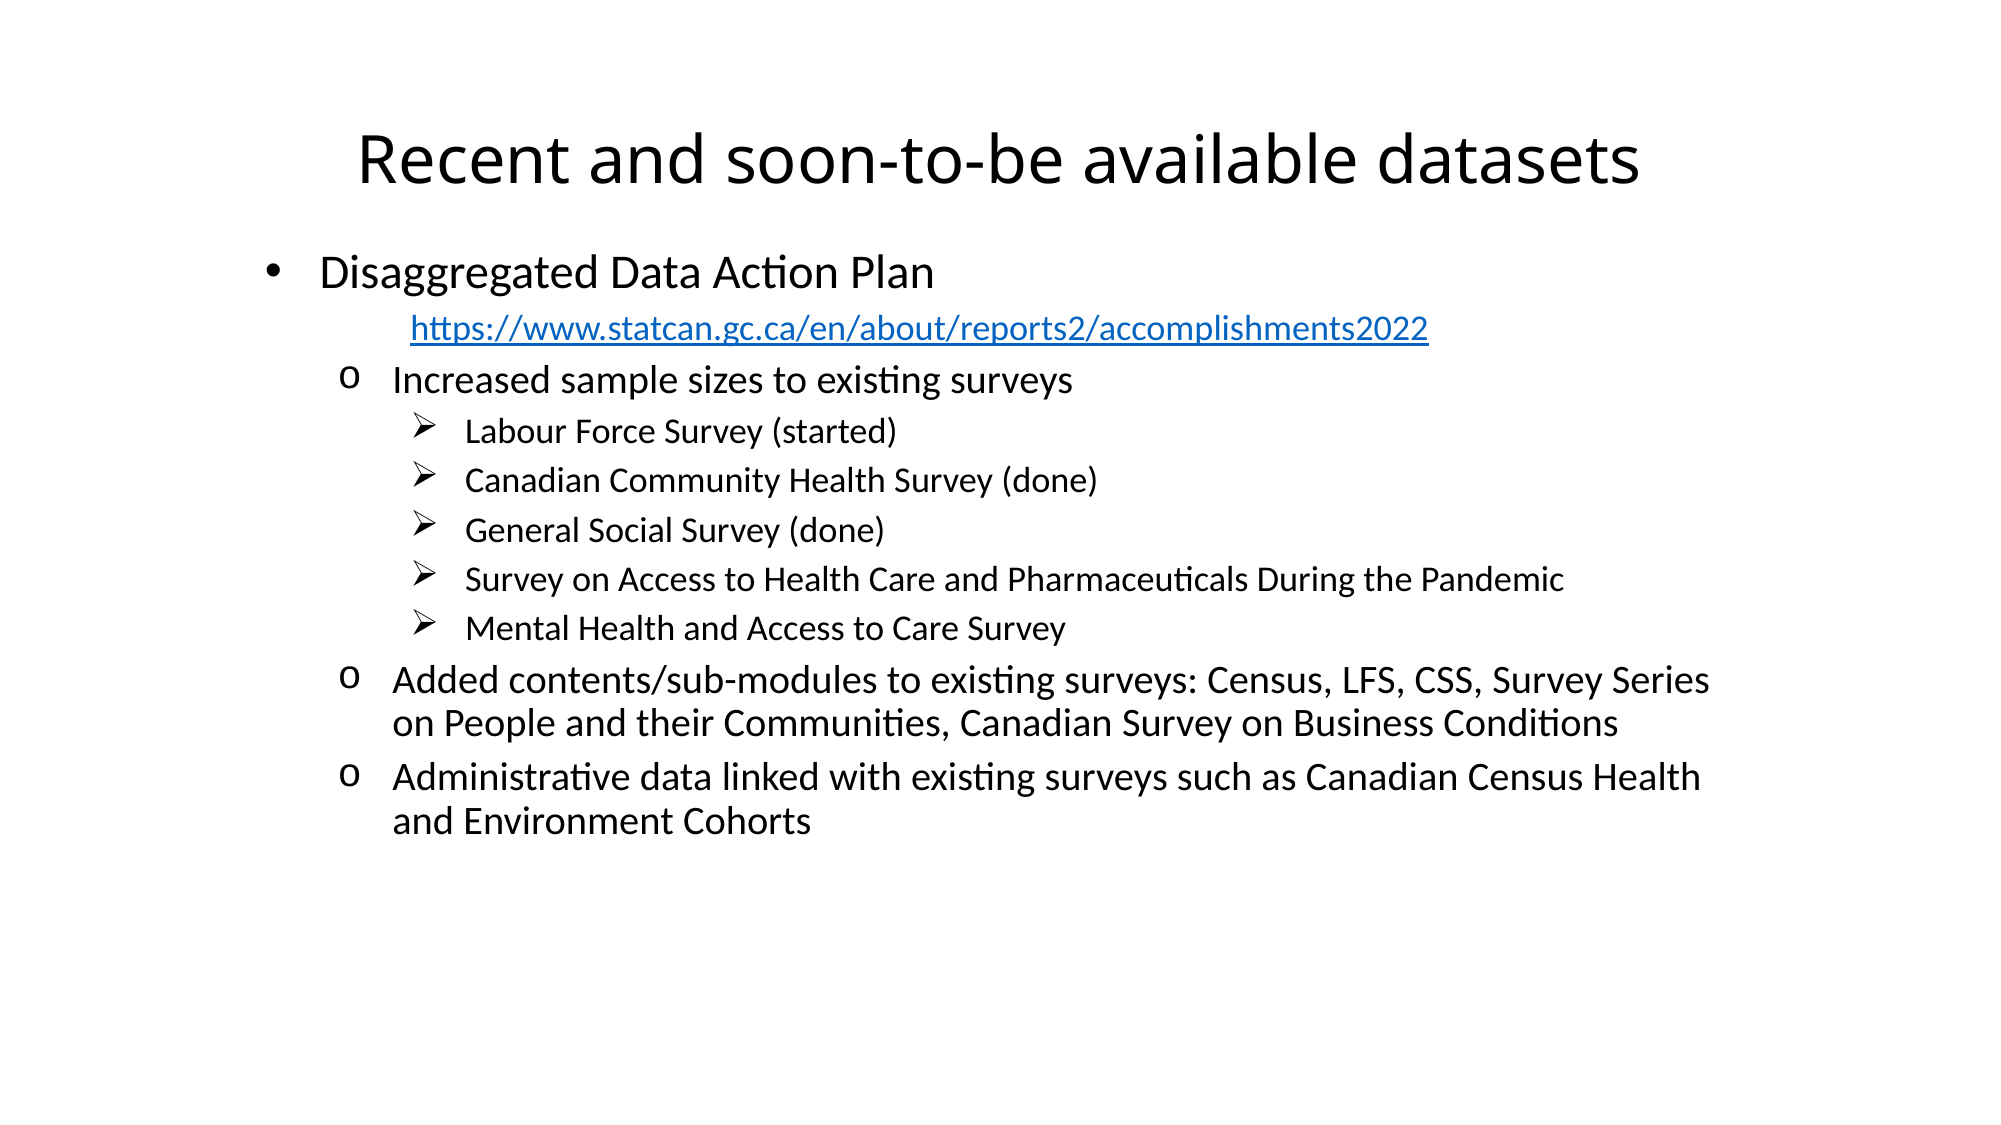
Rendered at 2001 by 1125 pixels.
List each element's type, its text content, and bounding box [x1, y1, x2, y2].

title Recent and soon-to-be available datasets [249, 116, 1750, 206]
subtitle Disaggregated Data Action Plan https://www.statcan.gc.ca/en/about/reports2/accomplishments2022 Increased sample sizes to existing surveys Labour Force Survey (started) Canadian Community Health Survey (done) General Social Survey (done) Survey on Access to Health Care and Pharmaceuticals During the Pandemic Mental Health and Access to Care Survey Added contents/sub-modules to existing surveys: Census, LFS, CSS, Survey Series on People and their Communities, Canadian Survey on Business Conditions Administrative data linked with existing surveys such as Canadian Census Health and Environment Cohorts [249, 239, 1750, 863]
